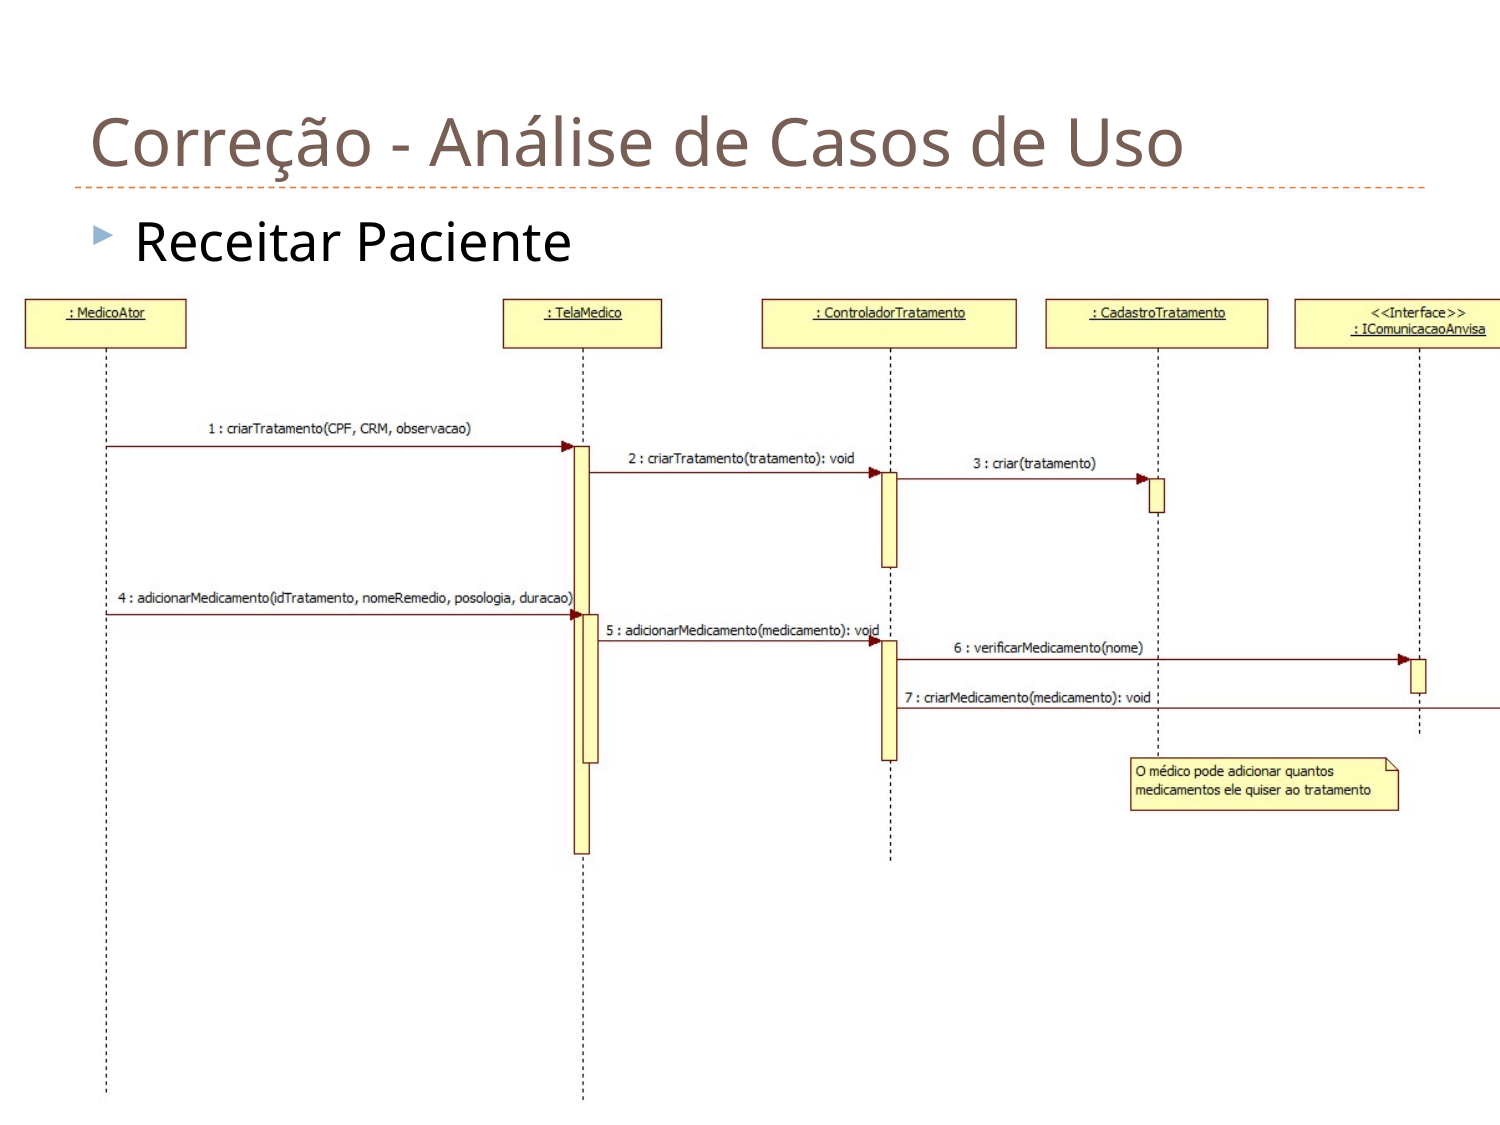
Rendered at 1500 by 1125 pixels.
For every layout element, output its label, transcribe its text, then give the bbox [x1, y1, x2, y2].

picture [0, 274, 1500, 1125]
title Correção - Análise de Casos de Uso [75, 24, 1425, 188]
list Receitar Paciente [75, 200, 1425, 274]
